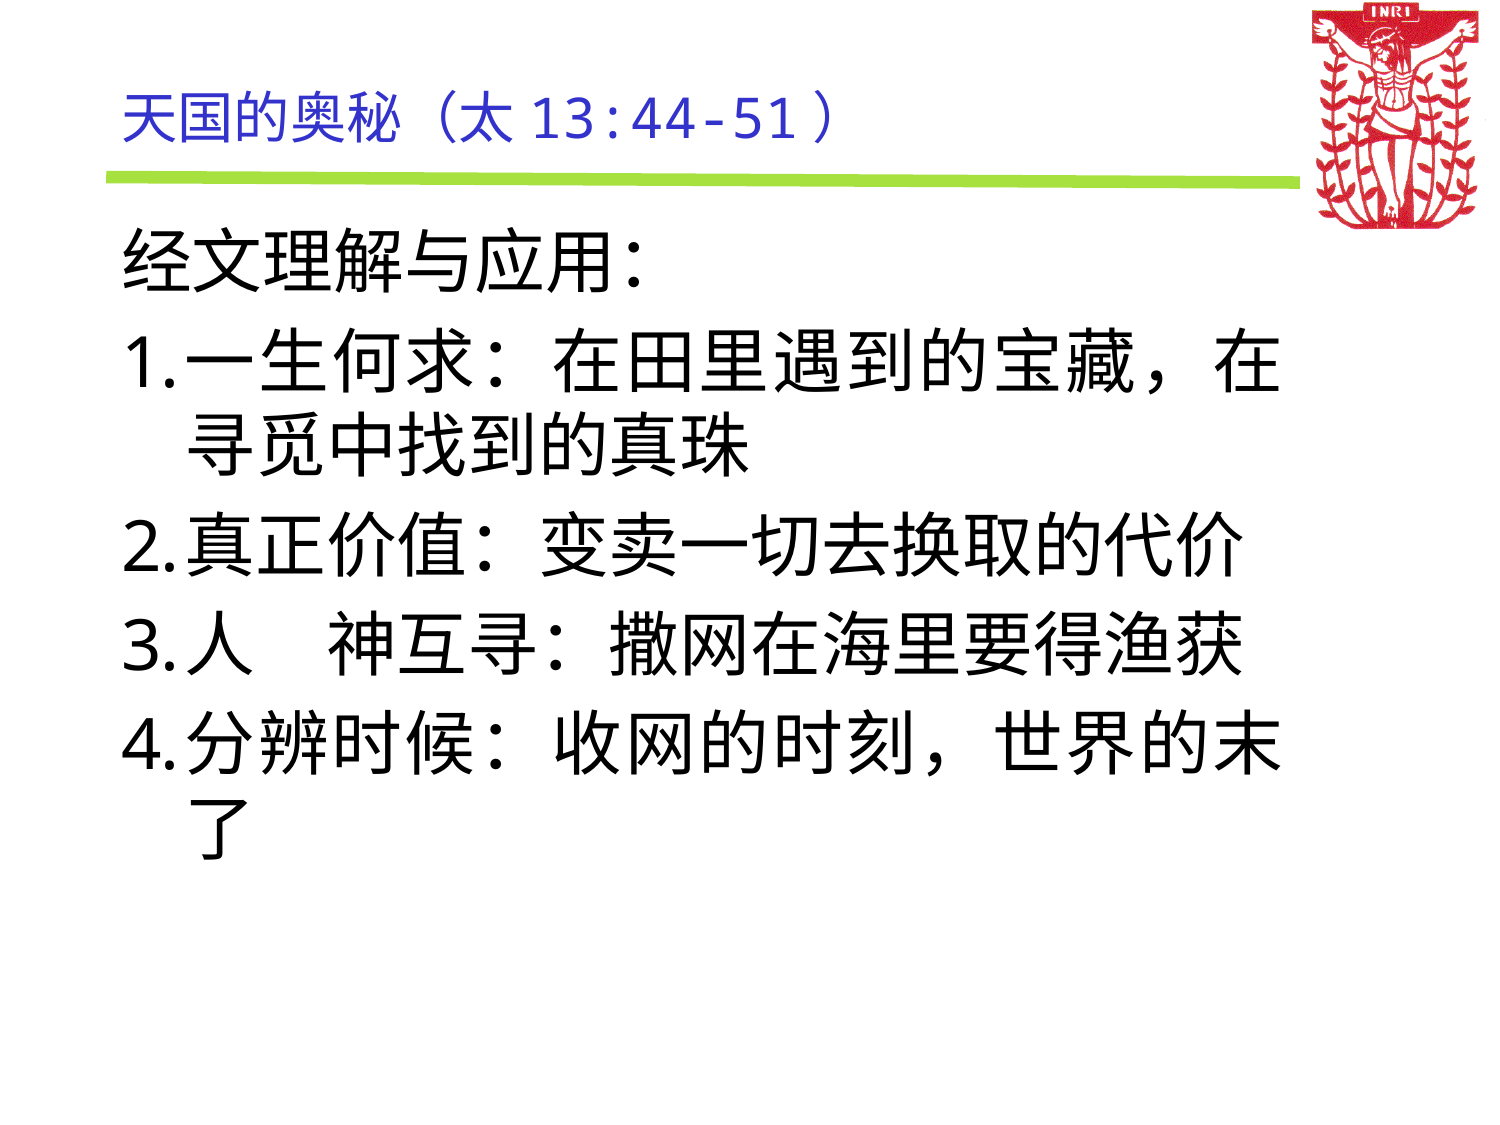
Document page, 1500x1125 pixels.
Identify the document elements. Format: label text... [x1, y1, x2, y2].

list 经文理解与应用： 一生何求：在田里遇到的宝藏，在寻觅中找到的真珠 真正价值：变卖一切去换取的代价 人 神互寻：撒网在海里要得渔获 分辨时候：收网的时刻，世界的末了 [105, 209, 1301, 1010]
picture [1299, 0, 1500, 241]
title 天国的奥秘（太13:44-51） [105, 21, 1457, 210]
